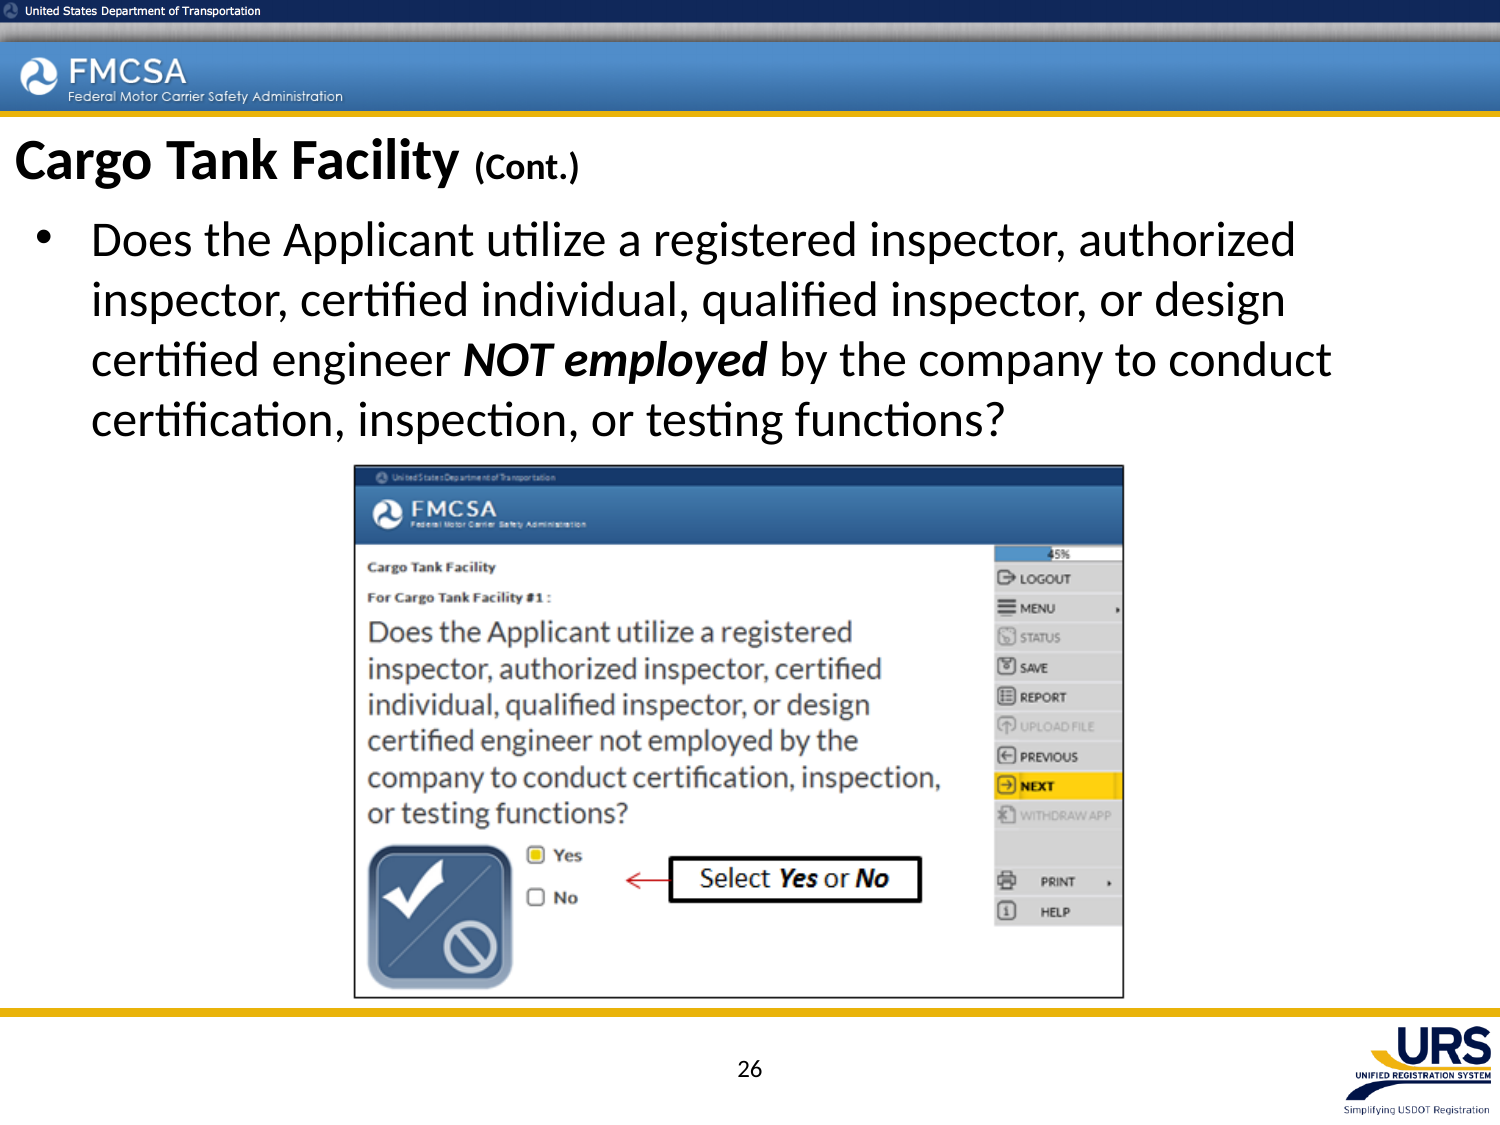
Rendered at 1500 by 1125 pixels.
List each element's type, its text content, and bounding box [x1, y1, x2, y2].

slide_number 26 [575, 1037, 925, 1098]
text_box Does the Applicant utilize a registered inspector, authorized inspector, certified individual, qualified inspector, or design certified engineer NOT employed by the company to conduct certification, inspection, or testing functions? [20, 198, 1460, 451]
picture [1344, 1026, 1491, 1115]
title Cargo Tank Facility (Cont.) [0, 118, 1500, 194]
picture [351, 462, 1129, 1006]
picture [0, 0, 1500, 111]
